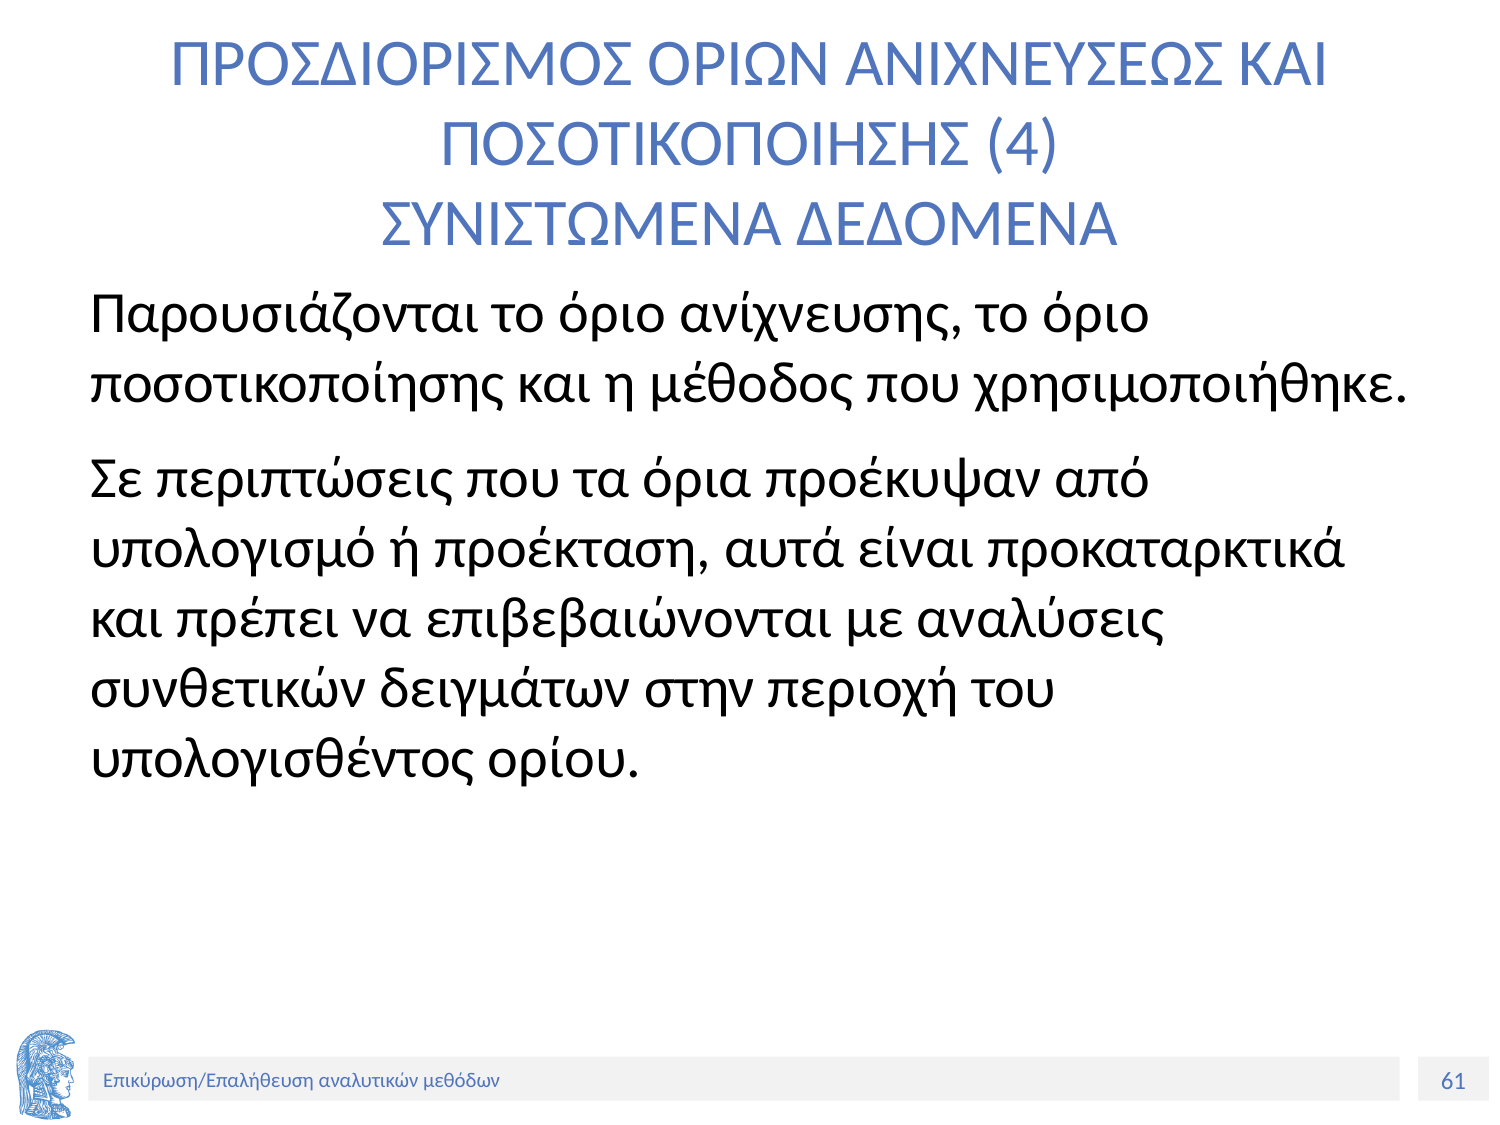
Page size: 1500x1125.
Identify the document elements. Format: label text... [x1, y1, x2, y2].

title ΠΡΟΣΔΙΟΡΙΣΜΟΣ ΟΡΙΩΝ ΑΝΙΧΝΕΥΣΕΩΣ ΚΑΙ ΠΟΣΟΤΙΚΟΠΟΙΗΣΗΣ (4) ΣΥΝΙΣΤΩΜΕΝΑ ΔΕΔΟΜΕΝΑ [75, 45, 1425, 233]
picture [9, 1026, 81, 1120]
list Παρουσιάζονται το όριο ανίχνευσης, το όριο ποσοτικοποίησης και η μέθοδος που χρησιμοποιήθηκε. Σε περιπτώσεις που τα όρια προέκυψαν από υπολογισμό ή προέκταση, αυτά είναι προκαταρκτικά και πρέπει να επιβεβαιώνονται με αναλύσεις συνθετικών δειγμάτων στην περιοχή του υπολογισθέντος ορίου. [75, 267, 1425, 1010]
